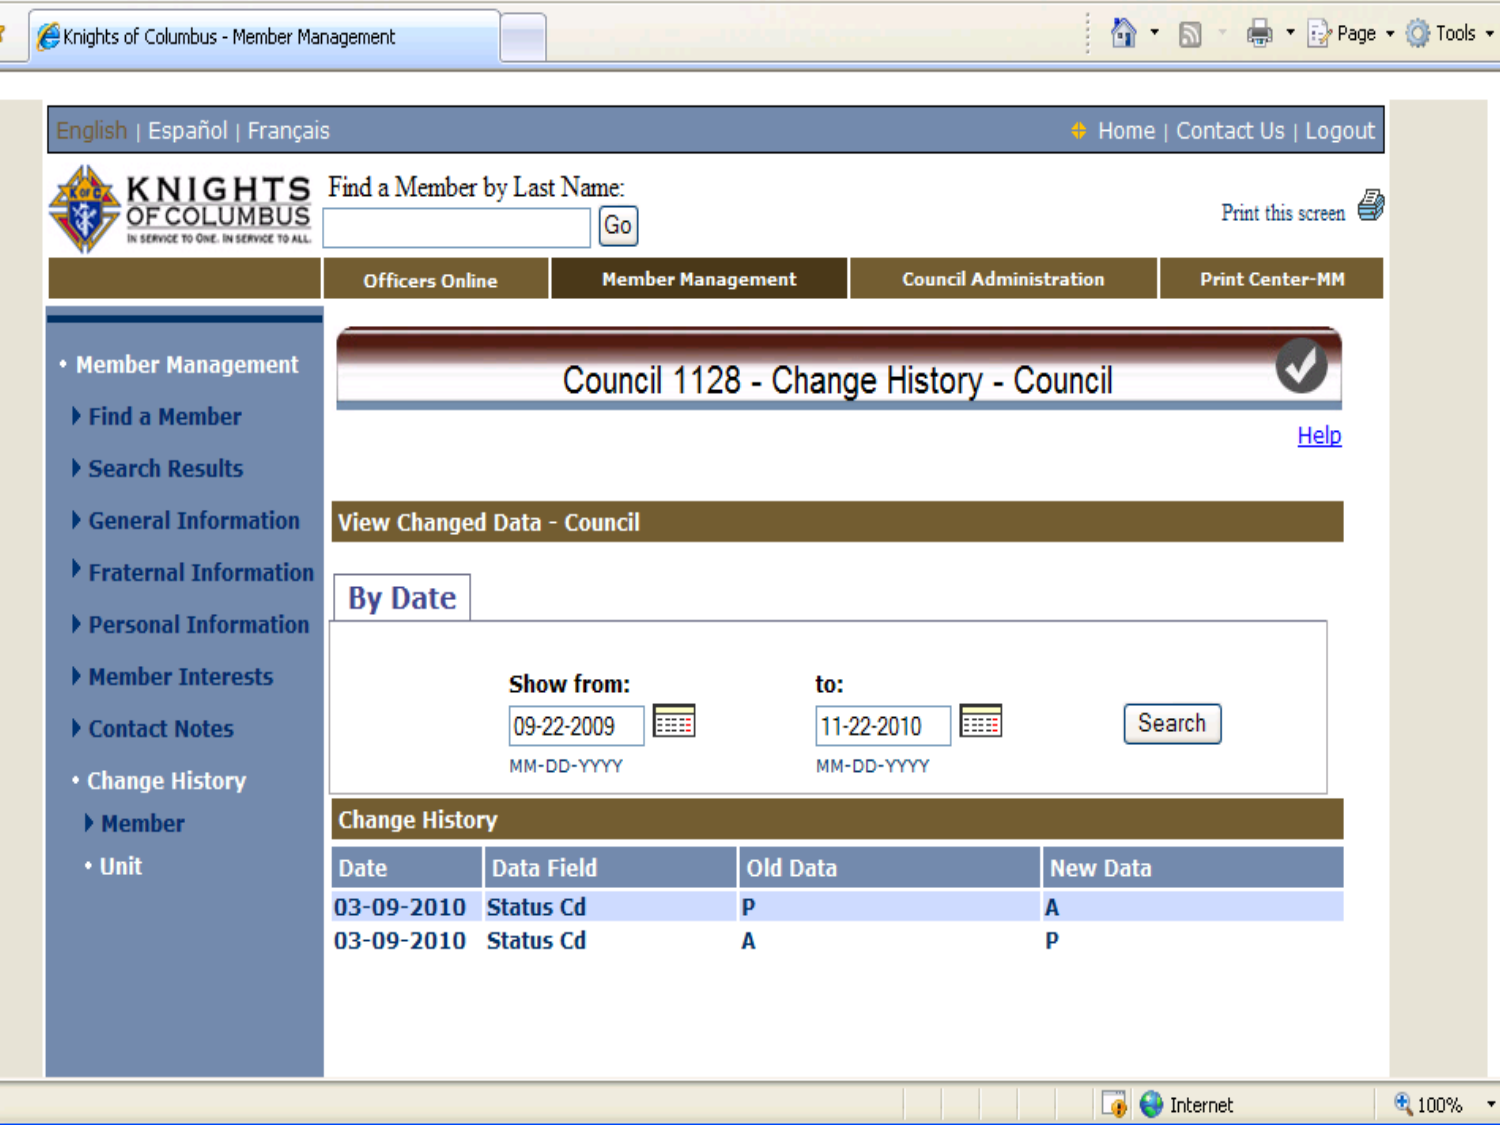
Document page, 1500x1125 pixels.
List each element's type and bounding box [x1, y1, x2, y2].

list [0, 0, 1500, 1125]
